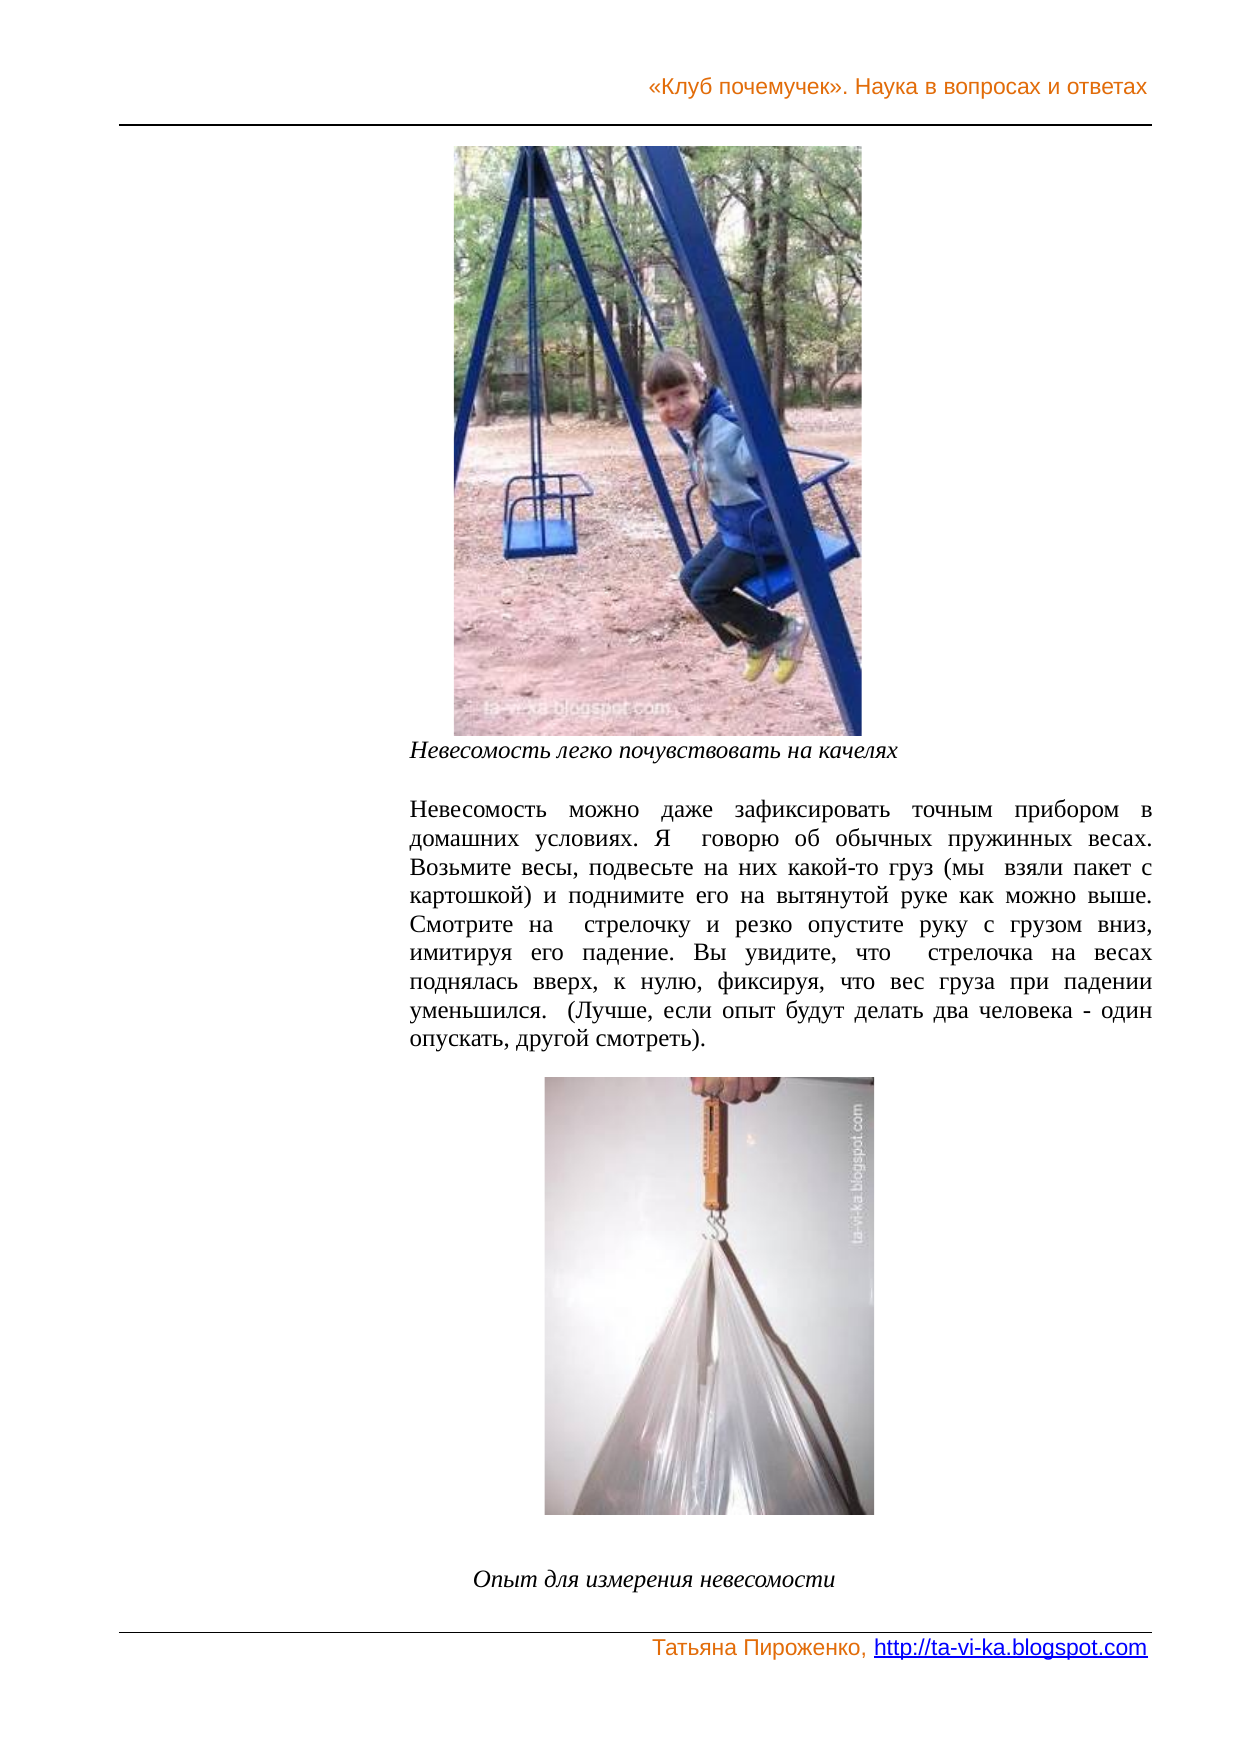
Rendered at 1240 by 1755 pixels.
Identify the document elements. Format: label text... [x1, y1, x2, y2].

text_box Опыт для измерения невесомости [470, 1560, 843, 1593]
text_box [544, 1077, 875, 1515]
text_box Татьяна Пироженко, http://ta-vi-ka.blogspot.com [650, 1632, 1154, 1660]
text_box Невесомость легко почувствовать на качелях Невесомость можно даже зафиксировать точным прибором в домашних условиях. Я говорю об обычных пружинных весах. Возьмите весы, подвесьте на них какой-то груз (мы взяли пакет с картошкой) и поднимите его на вытянутой руке как можно выше. Смотрите на стрелочку и резко опустите руку с грузом вниз, имитируя его падение. Вы увидите, что стрелочка на весах поднялась вверх, к нулю, фиксируя, что вес груза при падении уменьшился. (Лучше, если опыт будут делать два человека - один опускать, другой смотреть). [115, 731, 1154, 1052]
text_box [453, 146, 862, 736]
text_box «Клуб почемучек». Наука в вопросах и ответах [646, 69, 1154, 100]
